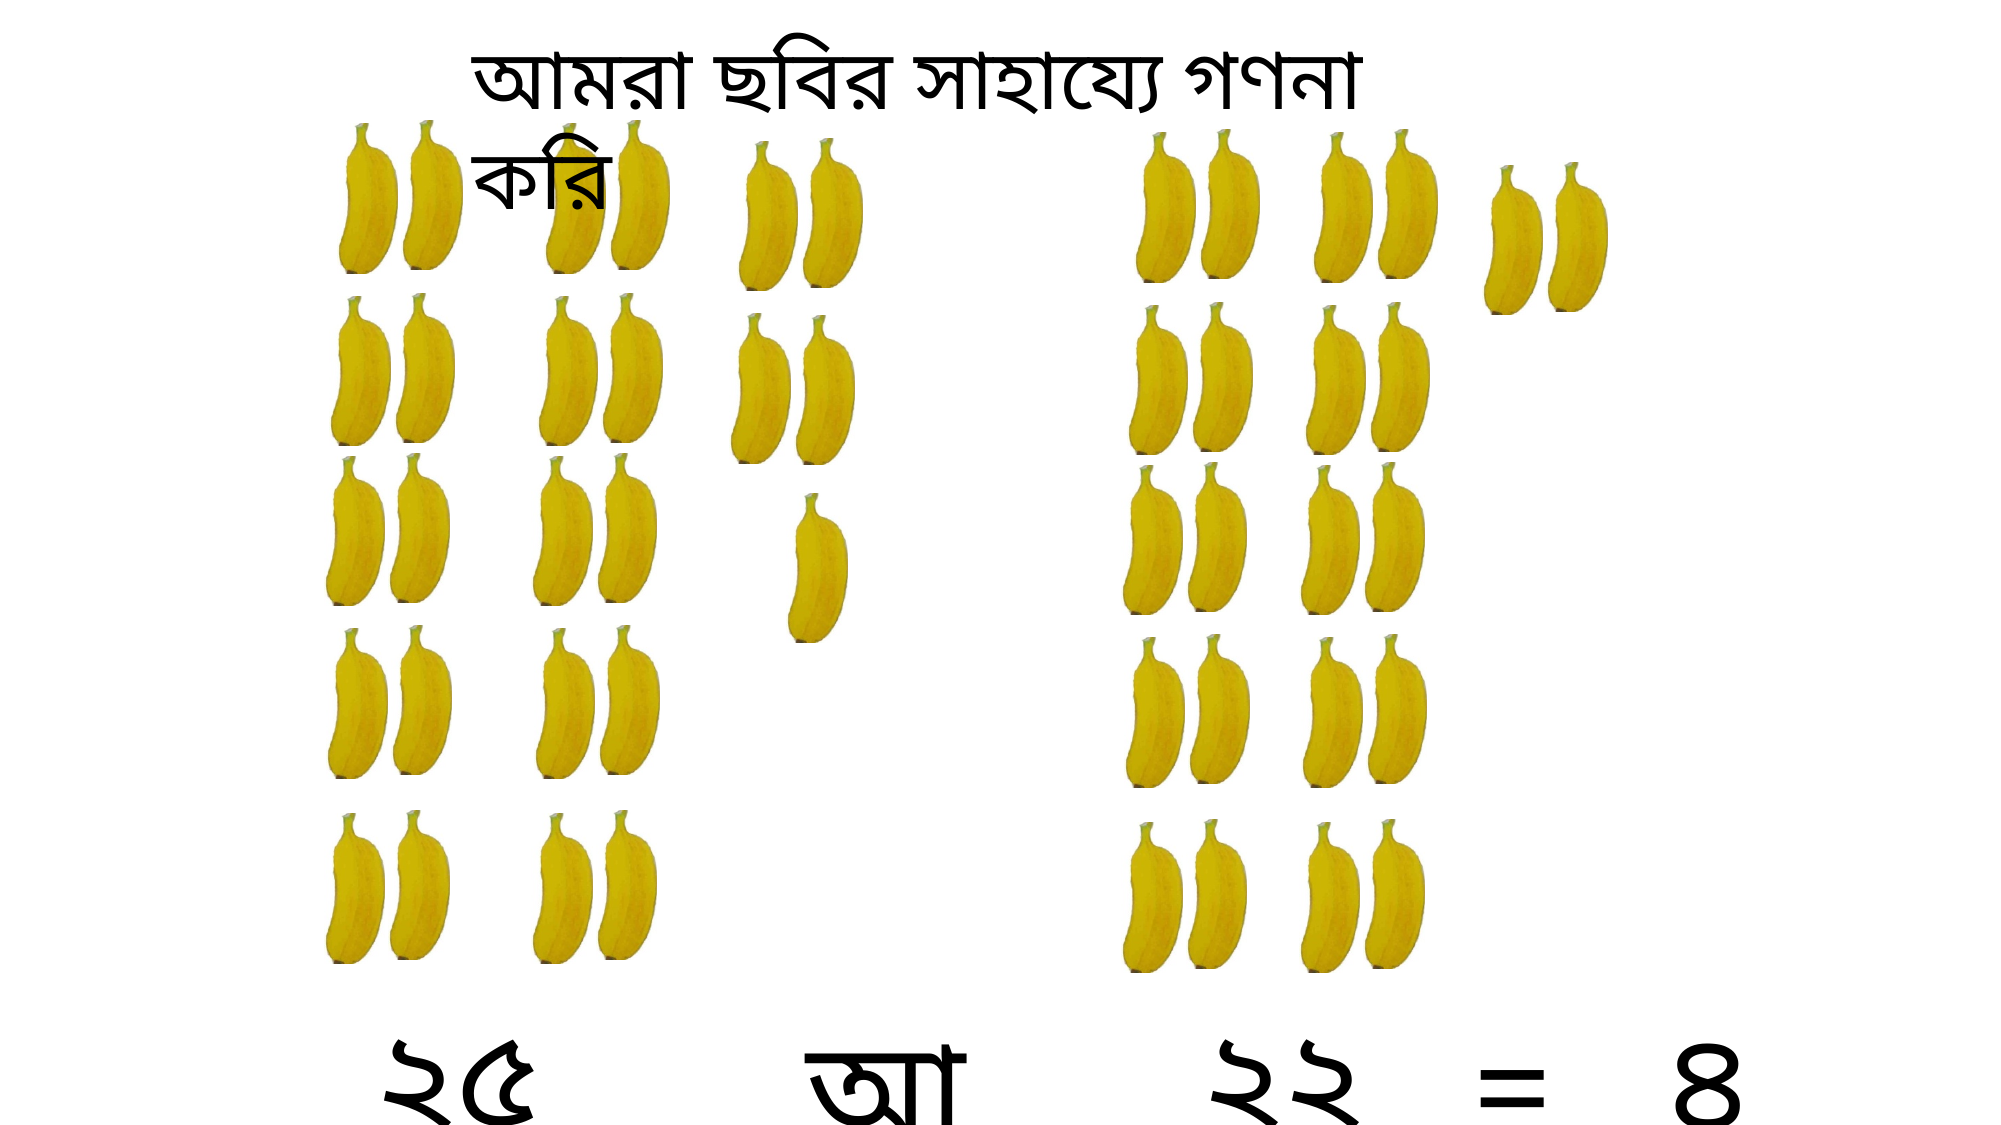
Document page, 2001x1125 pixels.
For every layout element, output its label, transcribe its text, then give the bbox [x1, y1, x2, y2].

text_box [531, 120, 670, 964]
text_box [729, 138, 863, 643]
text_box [324, 120, 463, 964]
text_box ২৫ [360, 981, 597, 1125]
text_box ২২ [1187, 981, 1405, 1125]
text_box আমরা ছবির সাহায্যে গণনা করি [458, 19, 1524, 234]
text_box আর [791, 994, 1060, 1125]
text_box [1121, 129, 1260, 973]
text_box = [1458, 992, 1580, 1125]
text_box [1482, 162, 1608, 315]
text_box ৪৭ [1653, 984, 1823, 1125]
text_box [1299, 129, 1438, 973]
